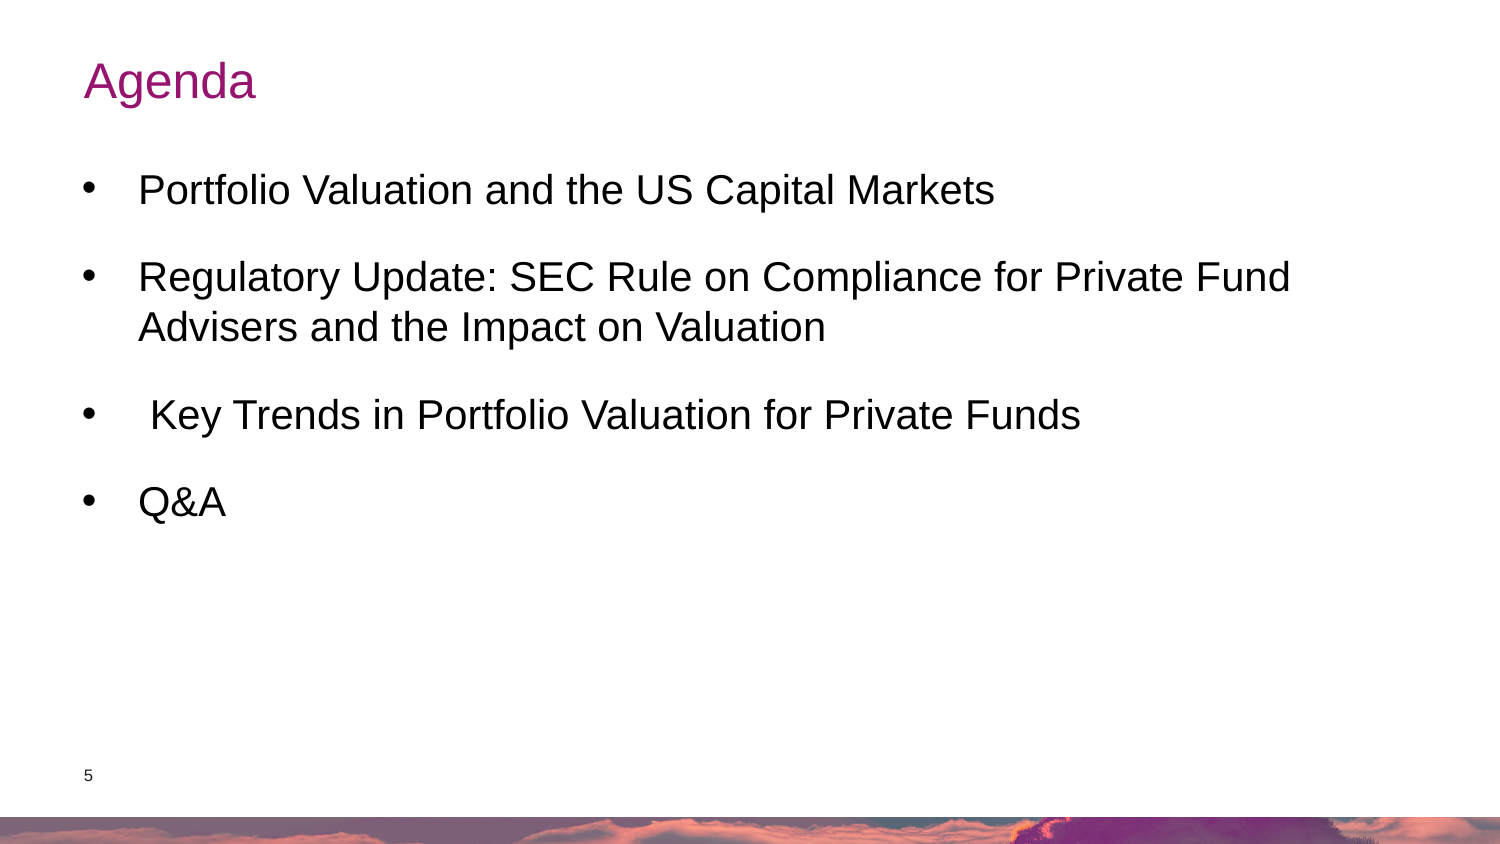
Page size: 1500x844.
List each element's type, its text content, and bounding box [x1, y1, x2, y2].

slide_number 5 [83, 764, 119, 810]
picture [0, 817, 1500, 844]
list Portfolio Valuation and the US Capital Markets Regulatory Update: SEC Rule on Compliance for Private Fund Advisers and the Impact on Valuation Key Trends in Portfolio Valuation for Private Funds Q&A [81, 162, 1357, 713]
title Agenda [83, 17, 1359, 109]
